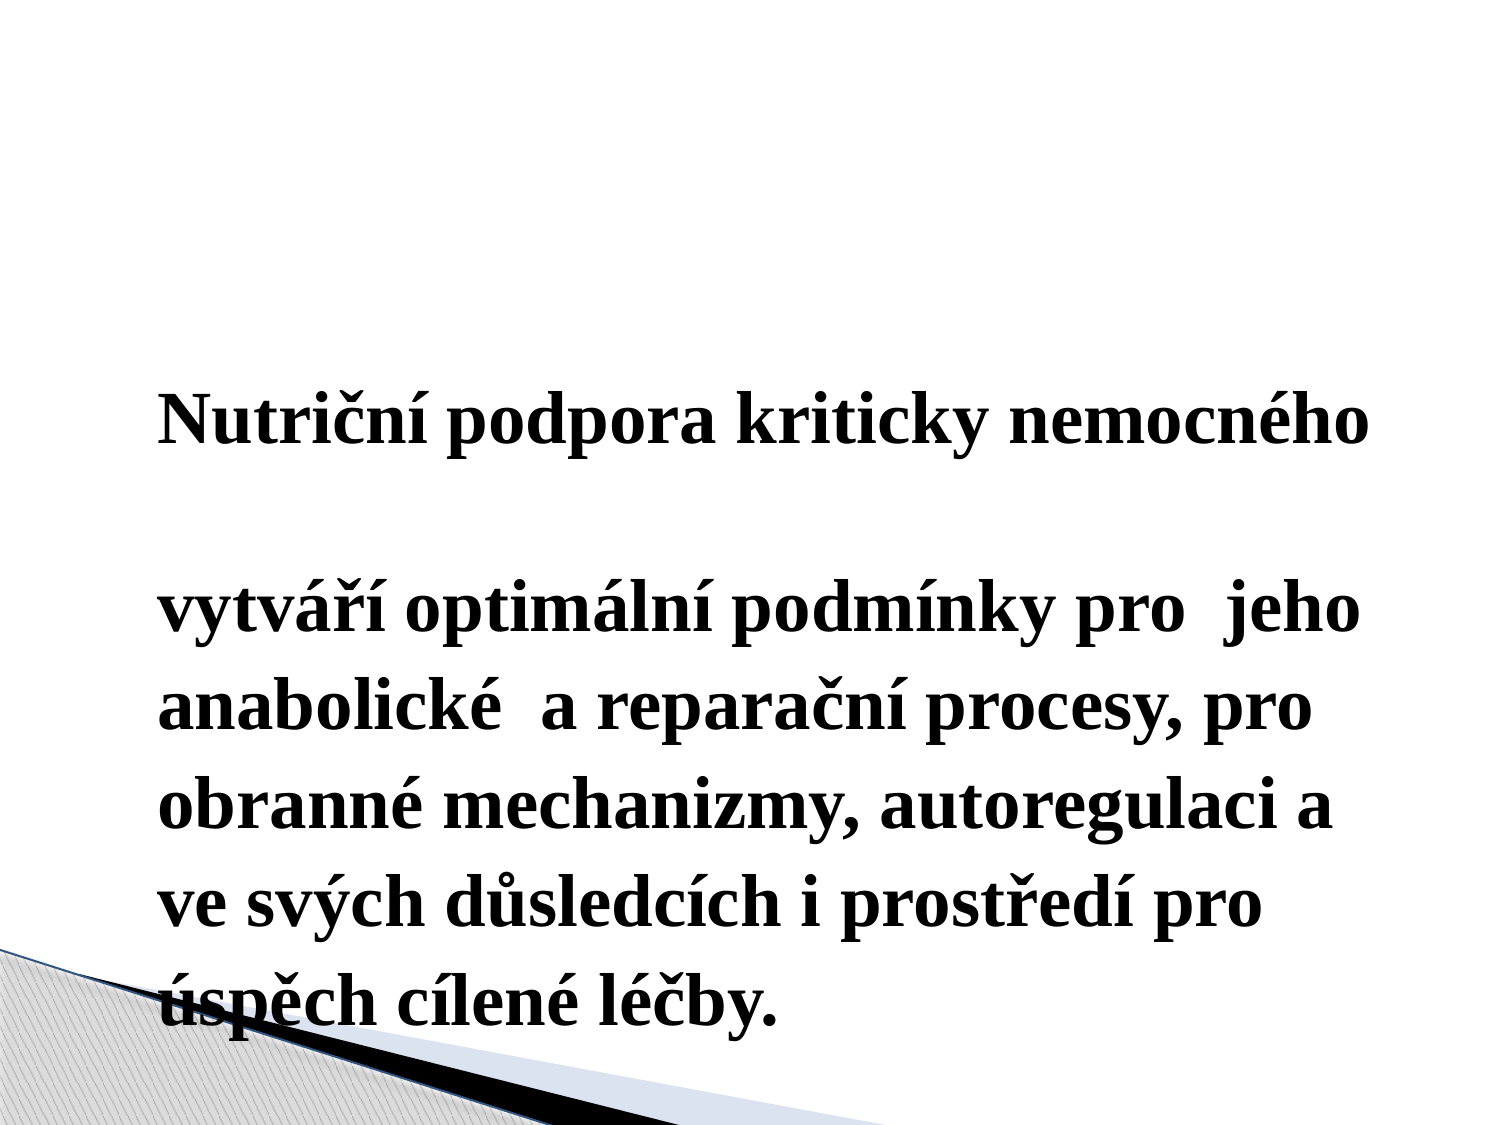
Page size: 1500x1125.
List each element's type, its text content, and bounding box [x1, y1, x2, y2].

list Nutriční podpora kriticky nemocného vytváří optimální podmínky pro jeho anabolické a reparační procesy, pro obranné mechanizmy, autoregulaci a ve svých důsledcích i prostředí pro úspěch cílené léčby. [105, 262, 1395, 1067]
